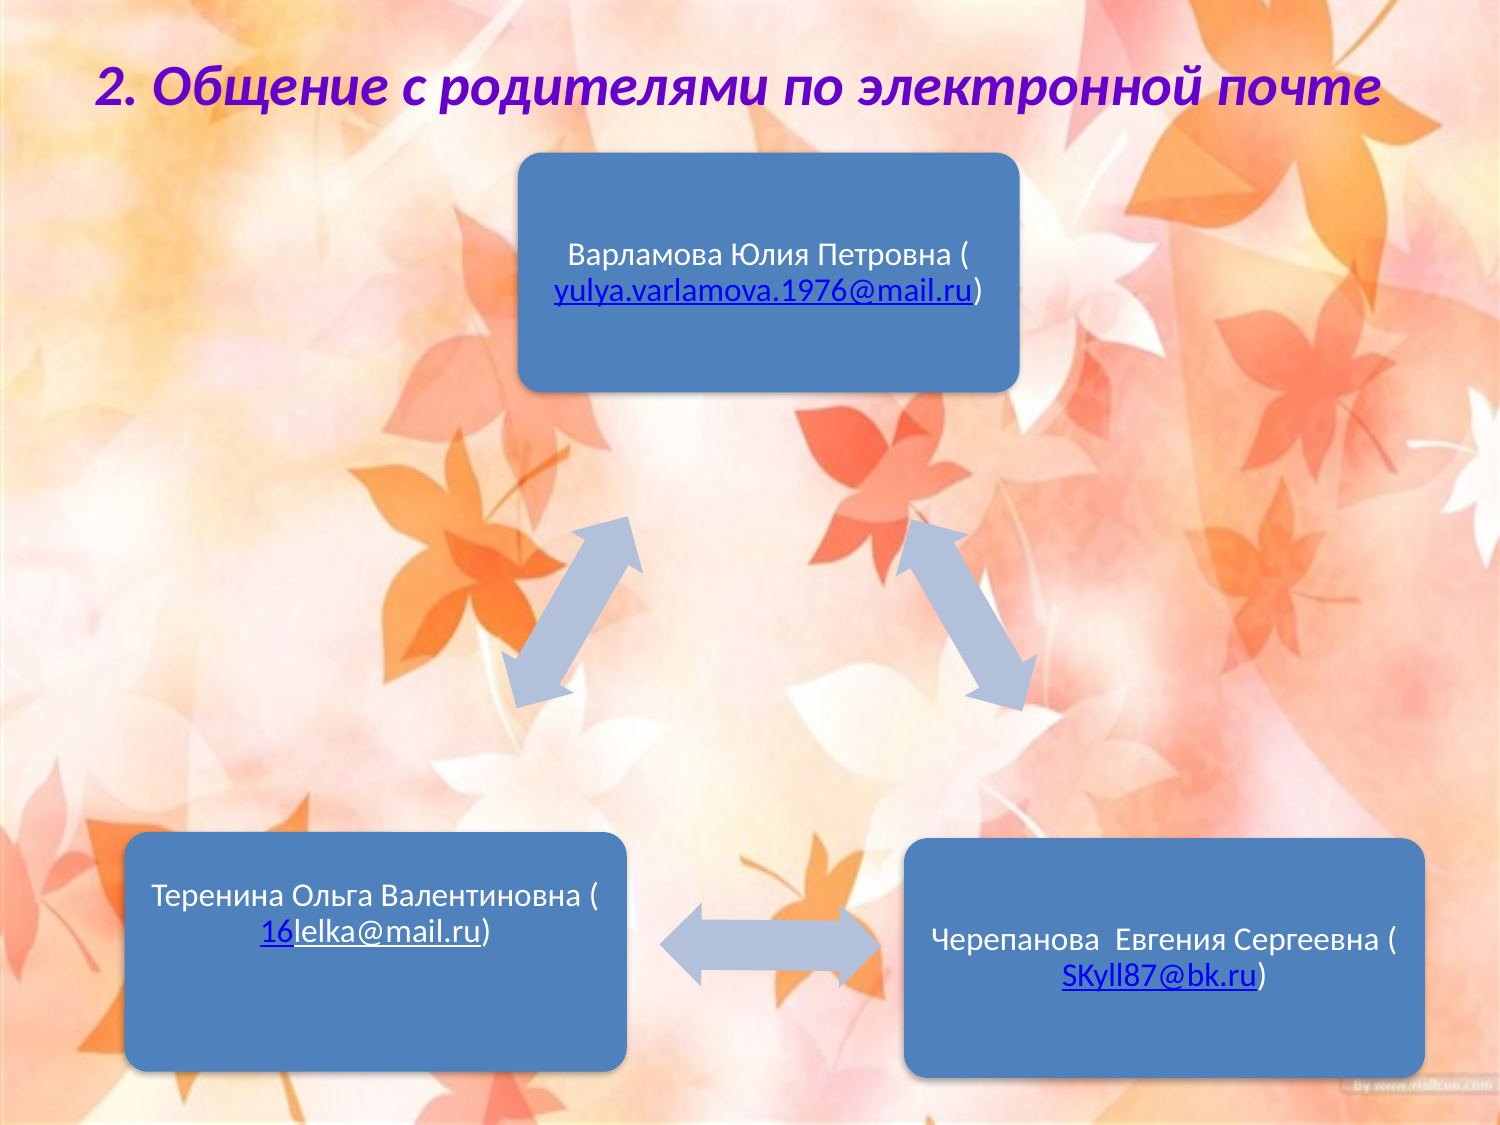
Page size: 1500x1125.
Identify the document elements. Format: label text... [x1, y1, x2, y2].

title 2. Общение с родителями по электронной почте [35, 23, 1442, 141]
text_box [105, 152, 1442, 1079]
picture [0, 0, 1500, 1125]
